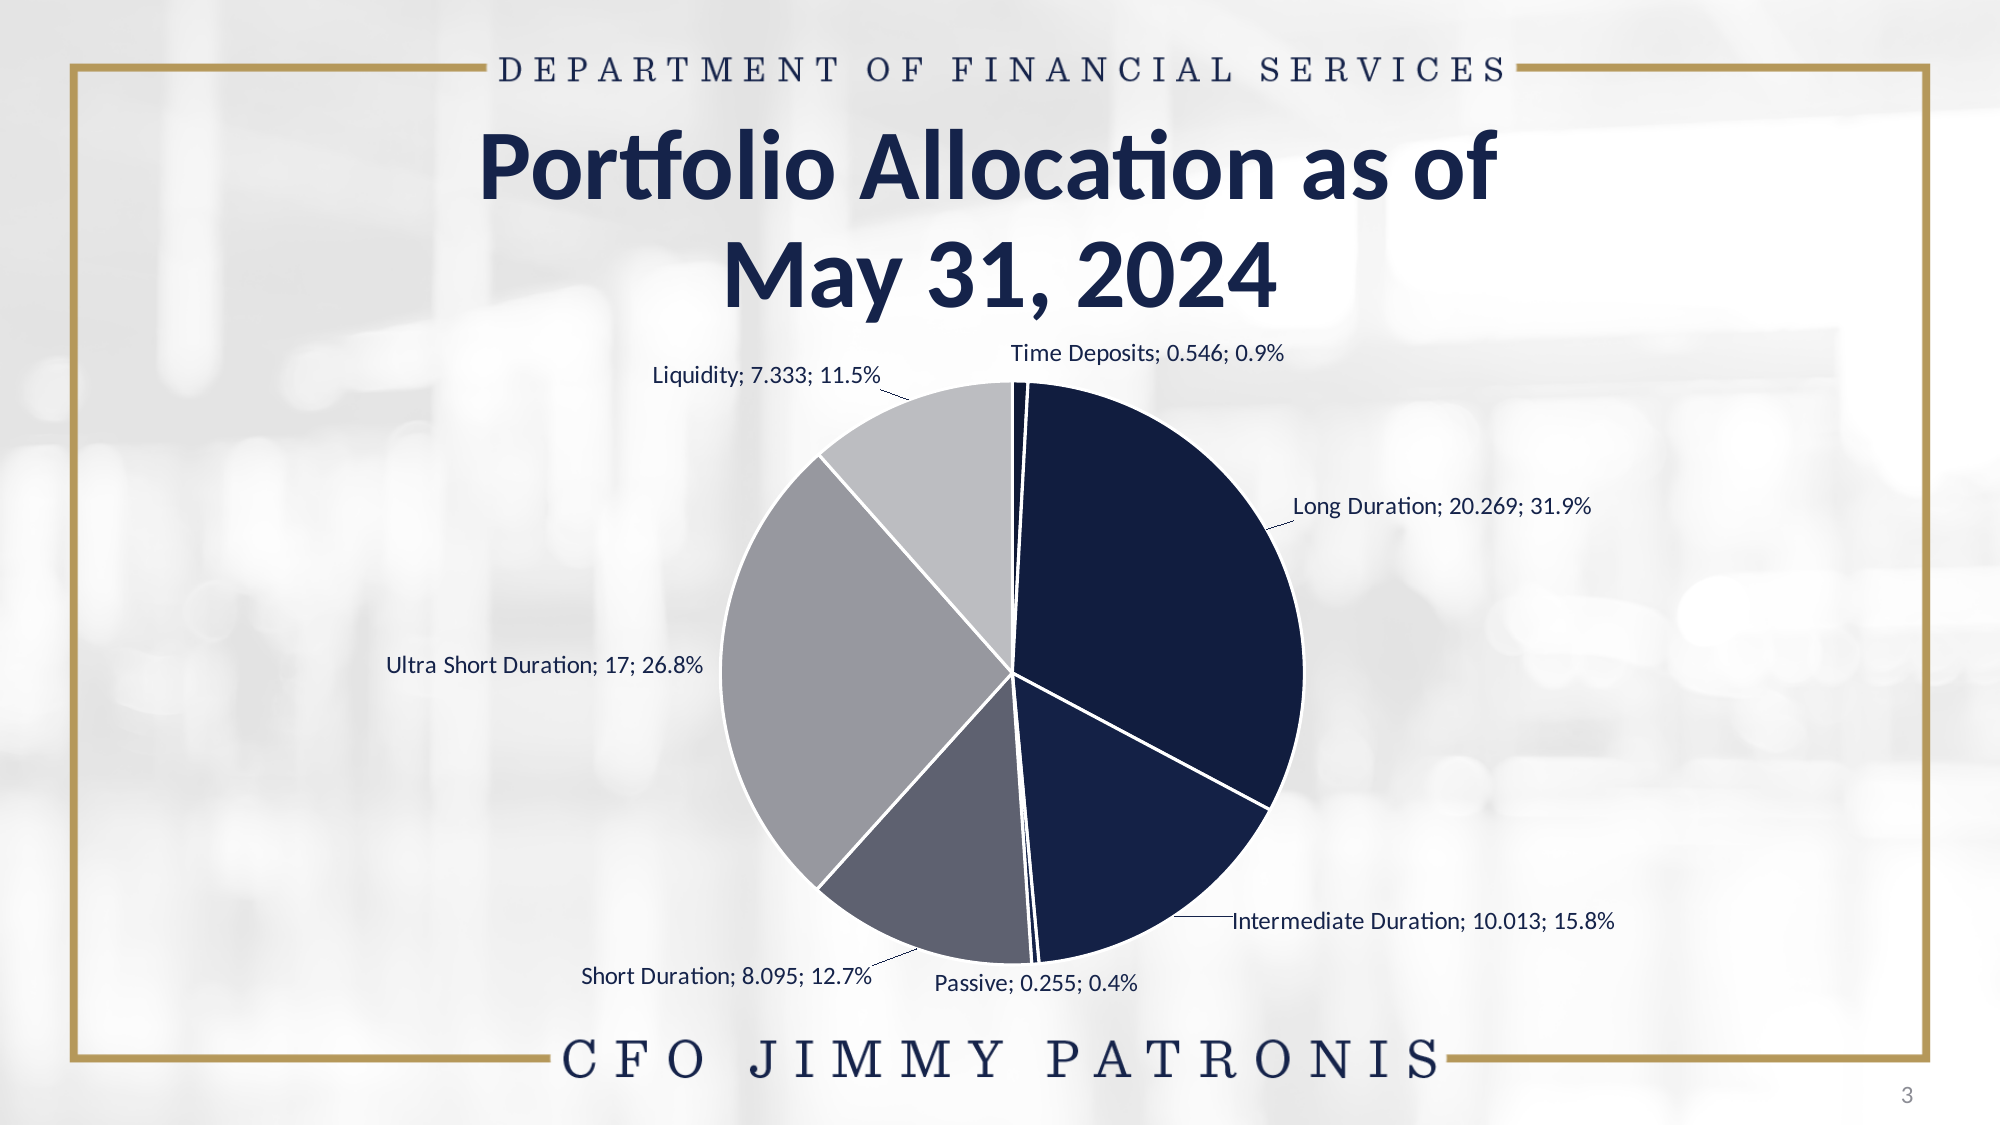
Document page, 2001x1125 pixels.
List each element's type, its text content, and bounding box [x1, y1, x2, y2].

picture [0, 0, 2000, 1125]
title Portfolio Allocation as of May 31, 2024 [137, 112, 1863, 312]
slide_number 3 [1478, 1063, 1929, 1124]
chart [137, 312, 1863, 1033]
